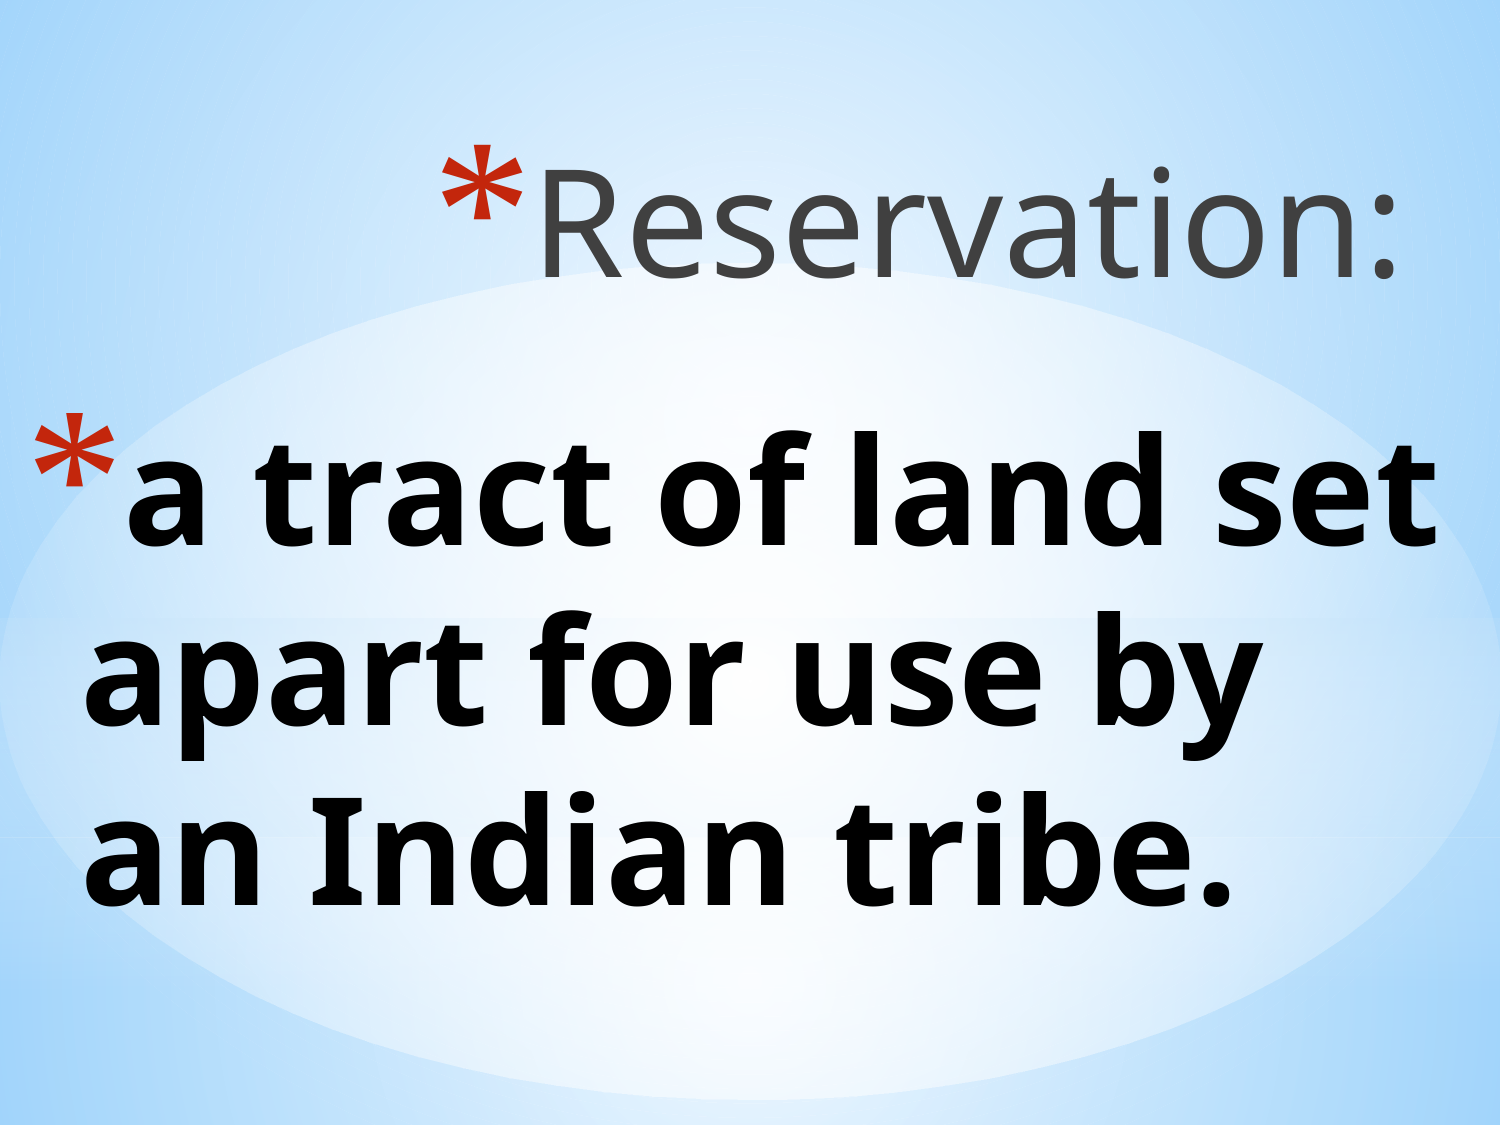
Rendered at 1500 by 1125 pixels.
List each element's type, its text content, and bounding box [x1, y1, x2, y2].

list Reservation: [24, 120, 1475, 388]
title a tract of land set apart for use by an Indian tribe. [12, 387, 1475, 1075]
